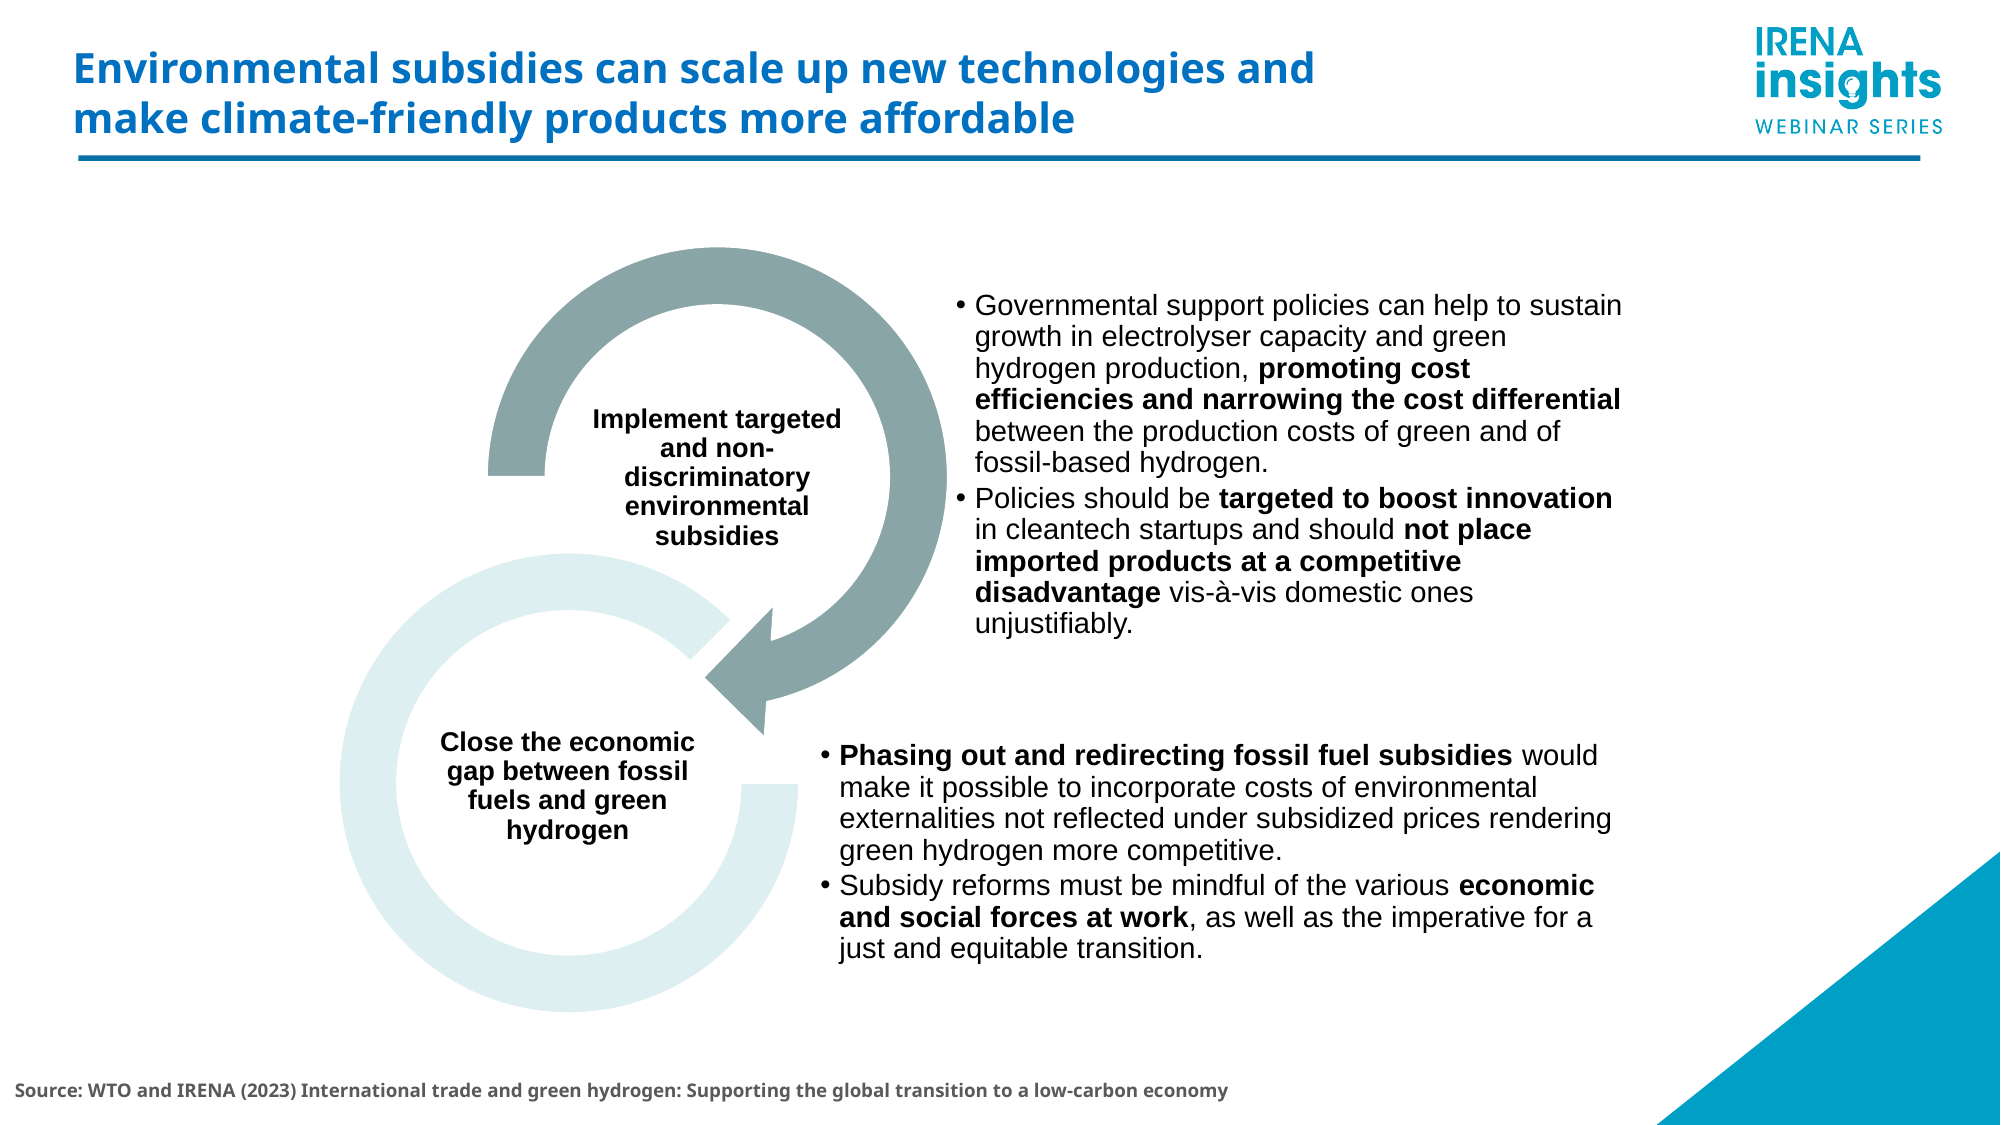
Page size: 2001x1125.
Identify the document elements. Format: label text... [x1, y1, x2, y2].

picture [1755, 27, 1942, 134]
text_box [99, 208, 1725, 1014]
picture [1847, 38, 1853, 45]
picture [1900, 122, 1905, 134]
text_box Source: WTO and IRENA (2023) International trade and green hydrogen: Supporting the global transition to a low-carbon economy [0, 1071, 1377, 1109]
text_box Environmental subsidies can scale up new technologies and make climate-friendly products more affordable [57, 34, 1406, 150]
picture [1816, 126, 1822, 134]
picture [1817, 27, 1828, 44]
